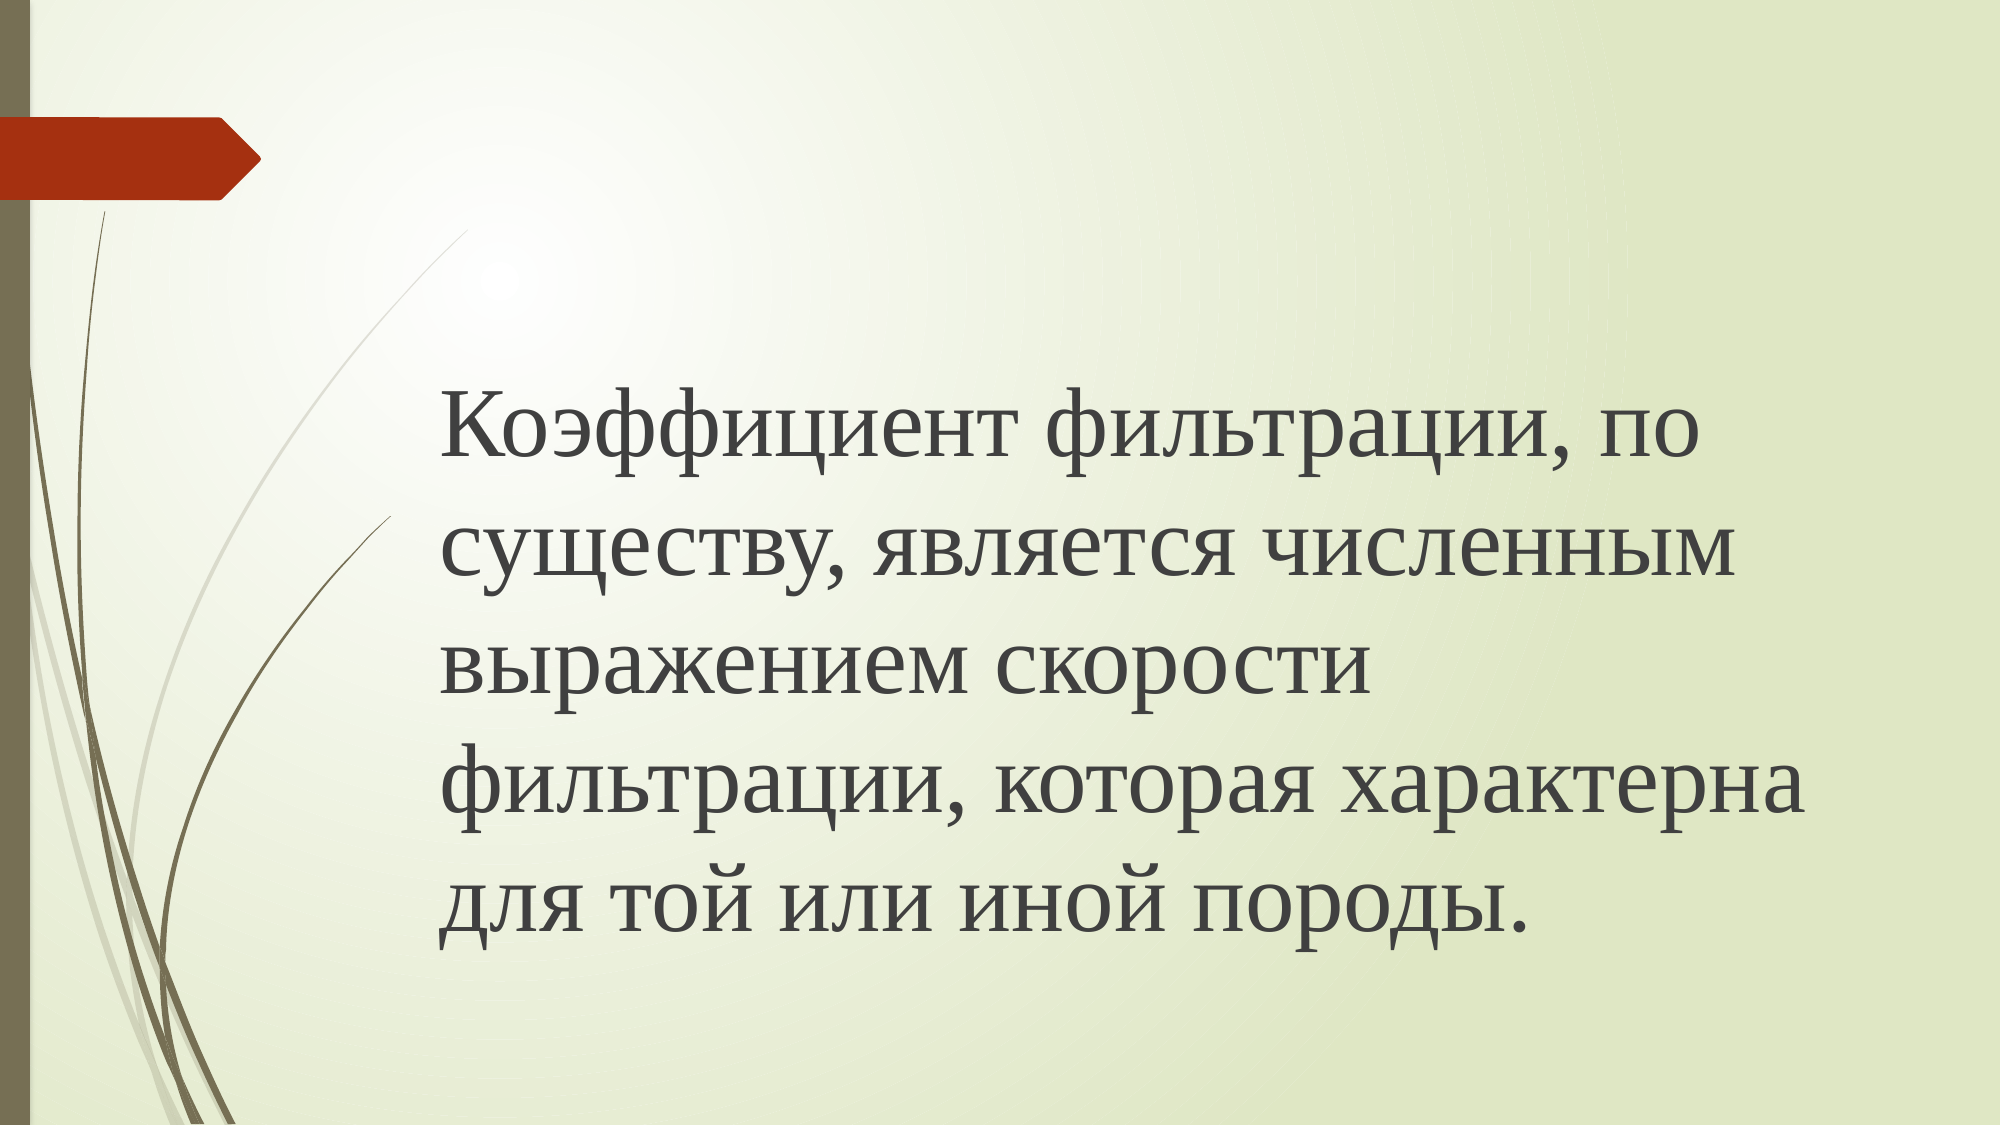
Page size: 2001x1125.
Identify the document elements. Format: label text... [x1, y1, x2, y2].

list Коэффициент фильтрации, по существу, является численным выражением скорости фильтрации, которая характерна для той или иной породы. [424, 350, 1888, 970]
